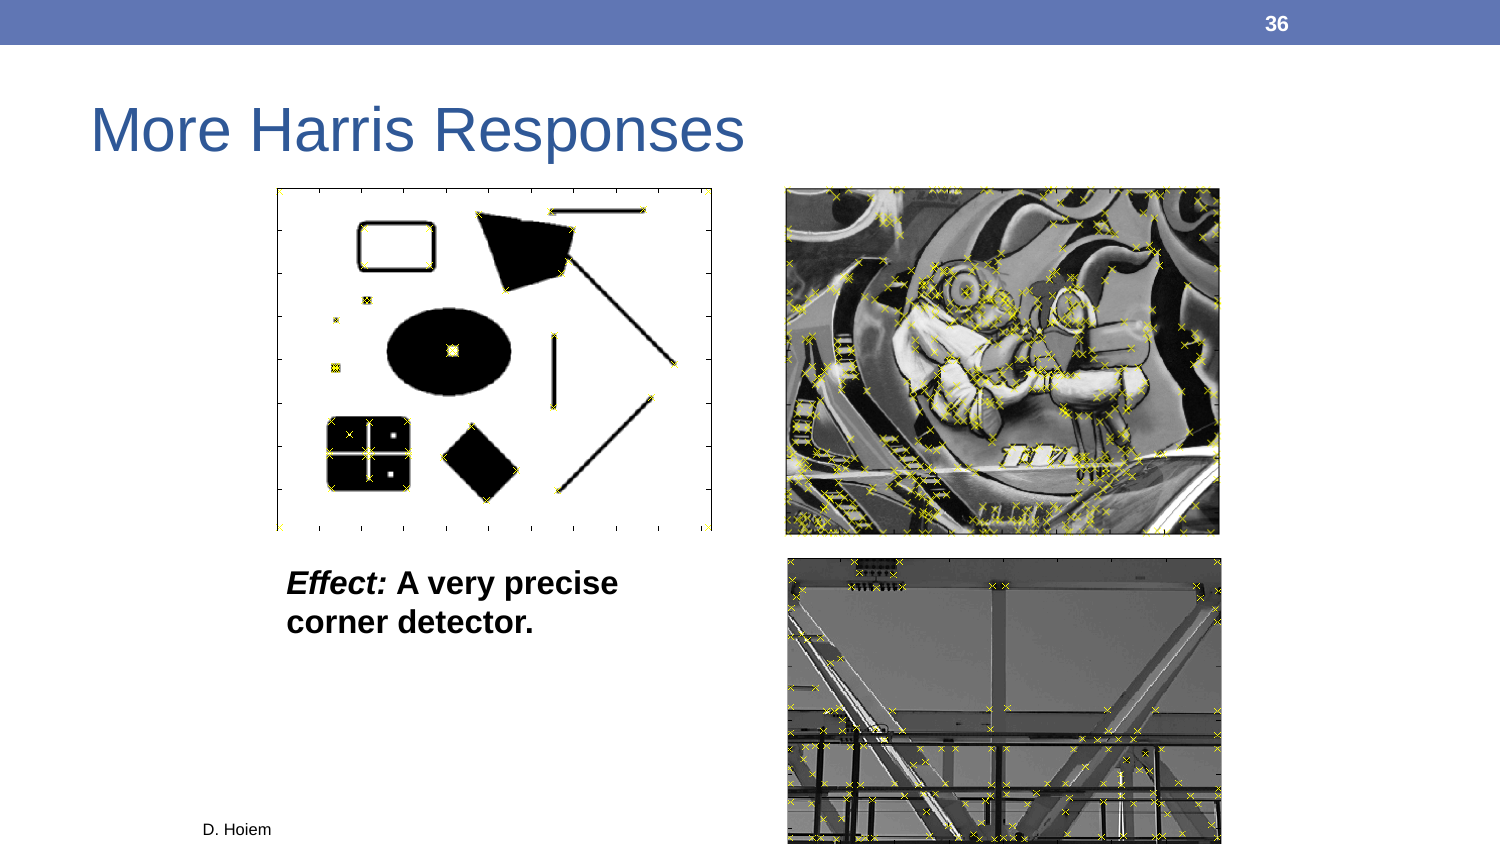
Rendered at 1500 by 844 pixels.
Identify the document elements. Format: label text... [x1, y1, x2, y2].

title More Harris Responses [75, 65, 1425, 188]
text_box D. Hoiem [188, 811, 287, 844]
text_box Effect: A very precise corner detector. [275, 555, 737, 646]
picture [787, 555, 1222, 844]
slide_number 36 [1250, 2, 1425, 43]
picture [275, 185, 714, 531]
picture [783, 185, 1222, 537]
